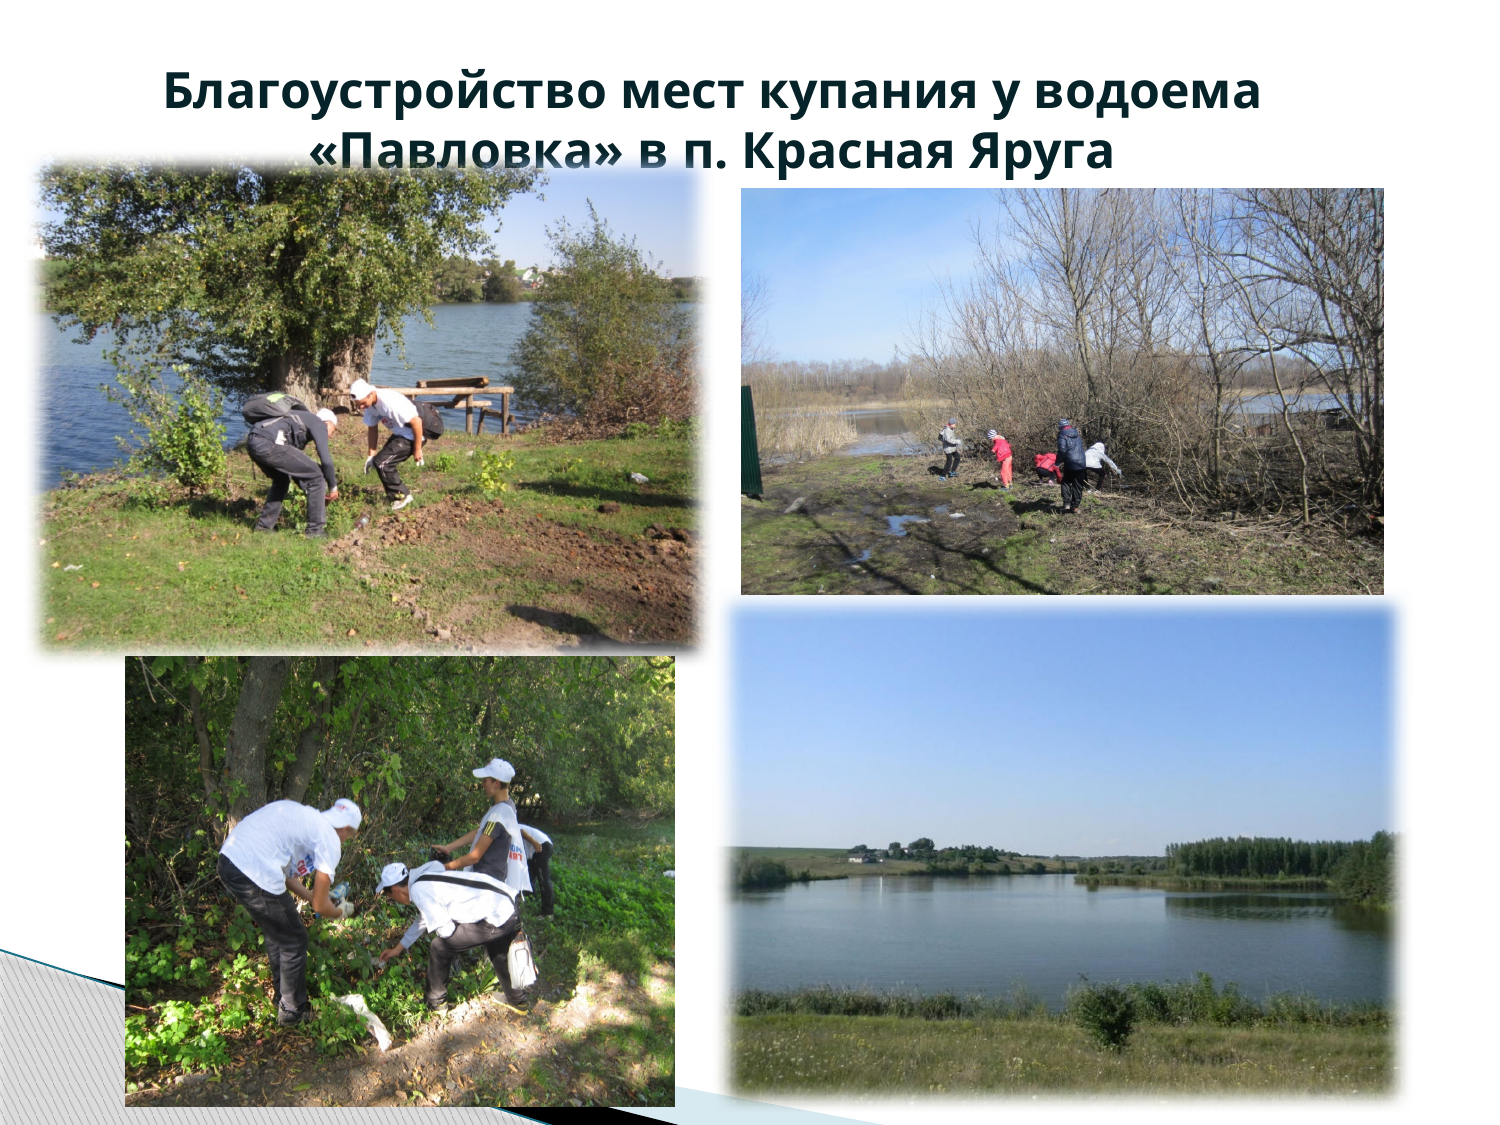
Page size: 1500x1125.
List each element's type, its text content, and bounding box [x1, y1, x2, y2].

picture [23, 149, 1413, 1113]
title Благоустройство мест купания у водоема «Павловка» в п. Красная Яруга [85, 24, 1340, 213]
